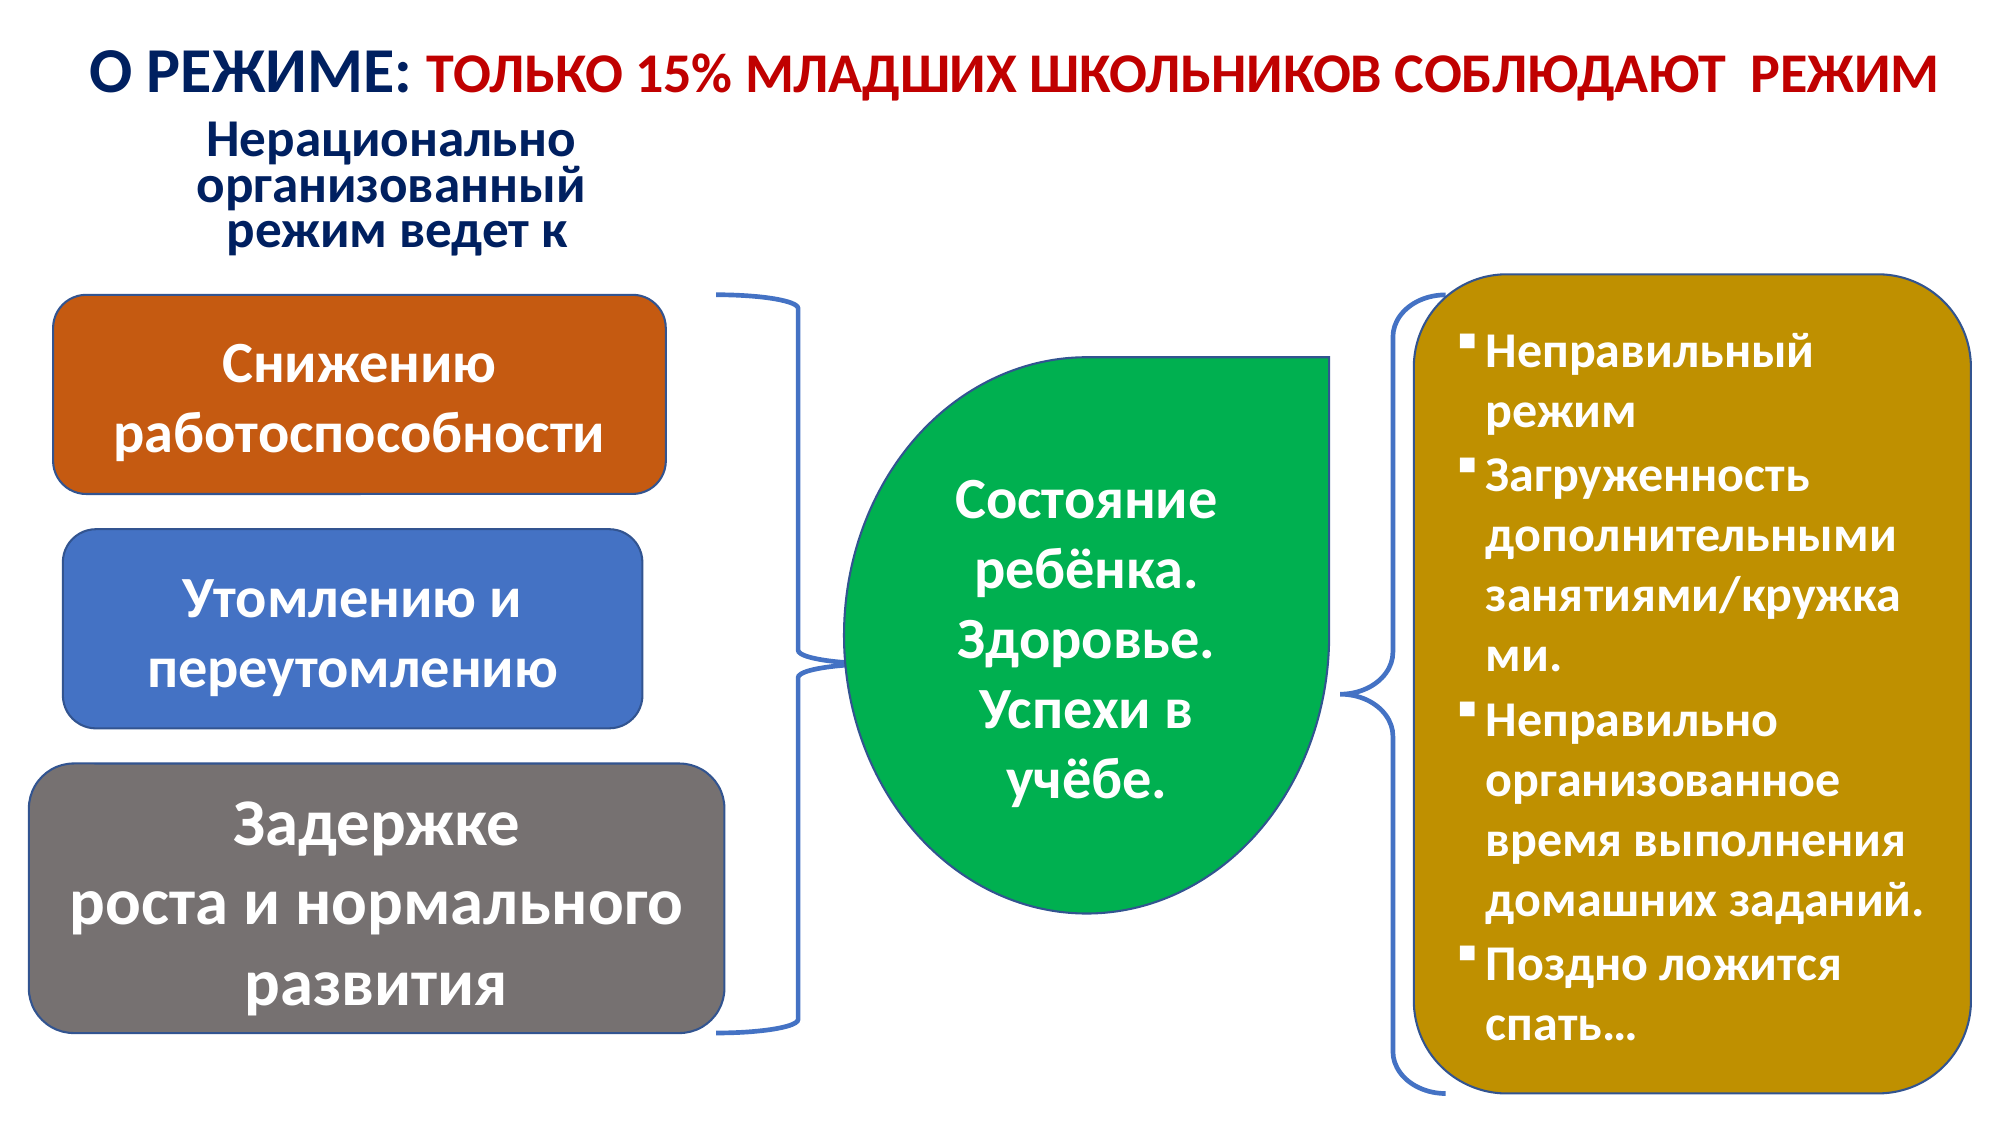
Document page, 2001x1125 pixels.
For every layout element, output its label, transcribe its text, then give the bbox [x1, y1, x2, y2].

list О РЕЖИМЕ: ТОЛЬКО 15% МЛАДШИХ ШКОЛЬНИКОВ СОБЛЮДАЮТ РЕЖИМ [28, 5, 2000, 114]
text_box [716, 294, 844, 1034]
text_box Неправильный режим Загруженность дополнительными занятиями/кружками. Неправильно организованное время выполнения домашних заданий. Поздно ложится спать… [1412, 273, 1972, 1095]
text_box Утомлению и переутомлению [61, 528, 644, 730]
text_box Нерационально организованный режим ведет к [8, 113, 774, 267]
text_box Снижению работоспособности [52, 293, 667, 496]
text_box [1340, 294, 1446, 1095]
text_box Состояние ребёнка. Здоровье. Успехи в учёбе. [842, 356, 1331, 915]
text_box Задержке роста и нормального развития [27, 762, 716, 1035]
